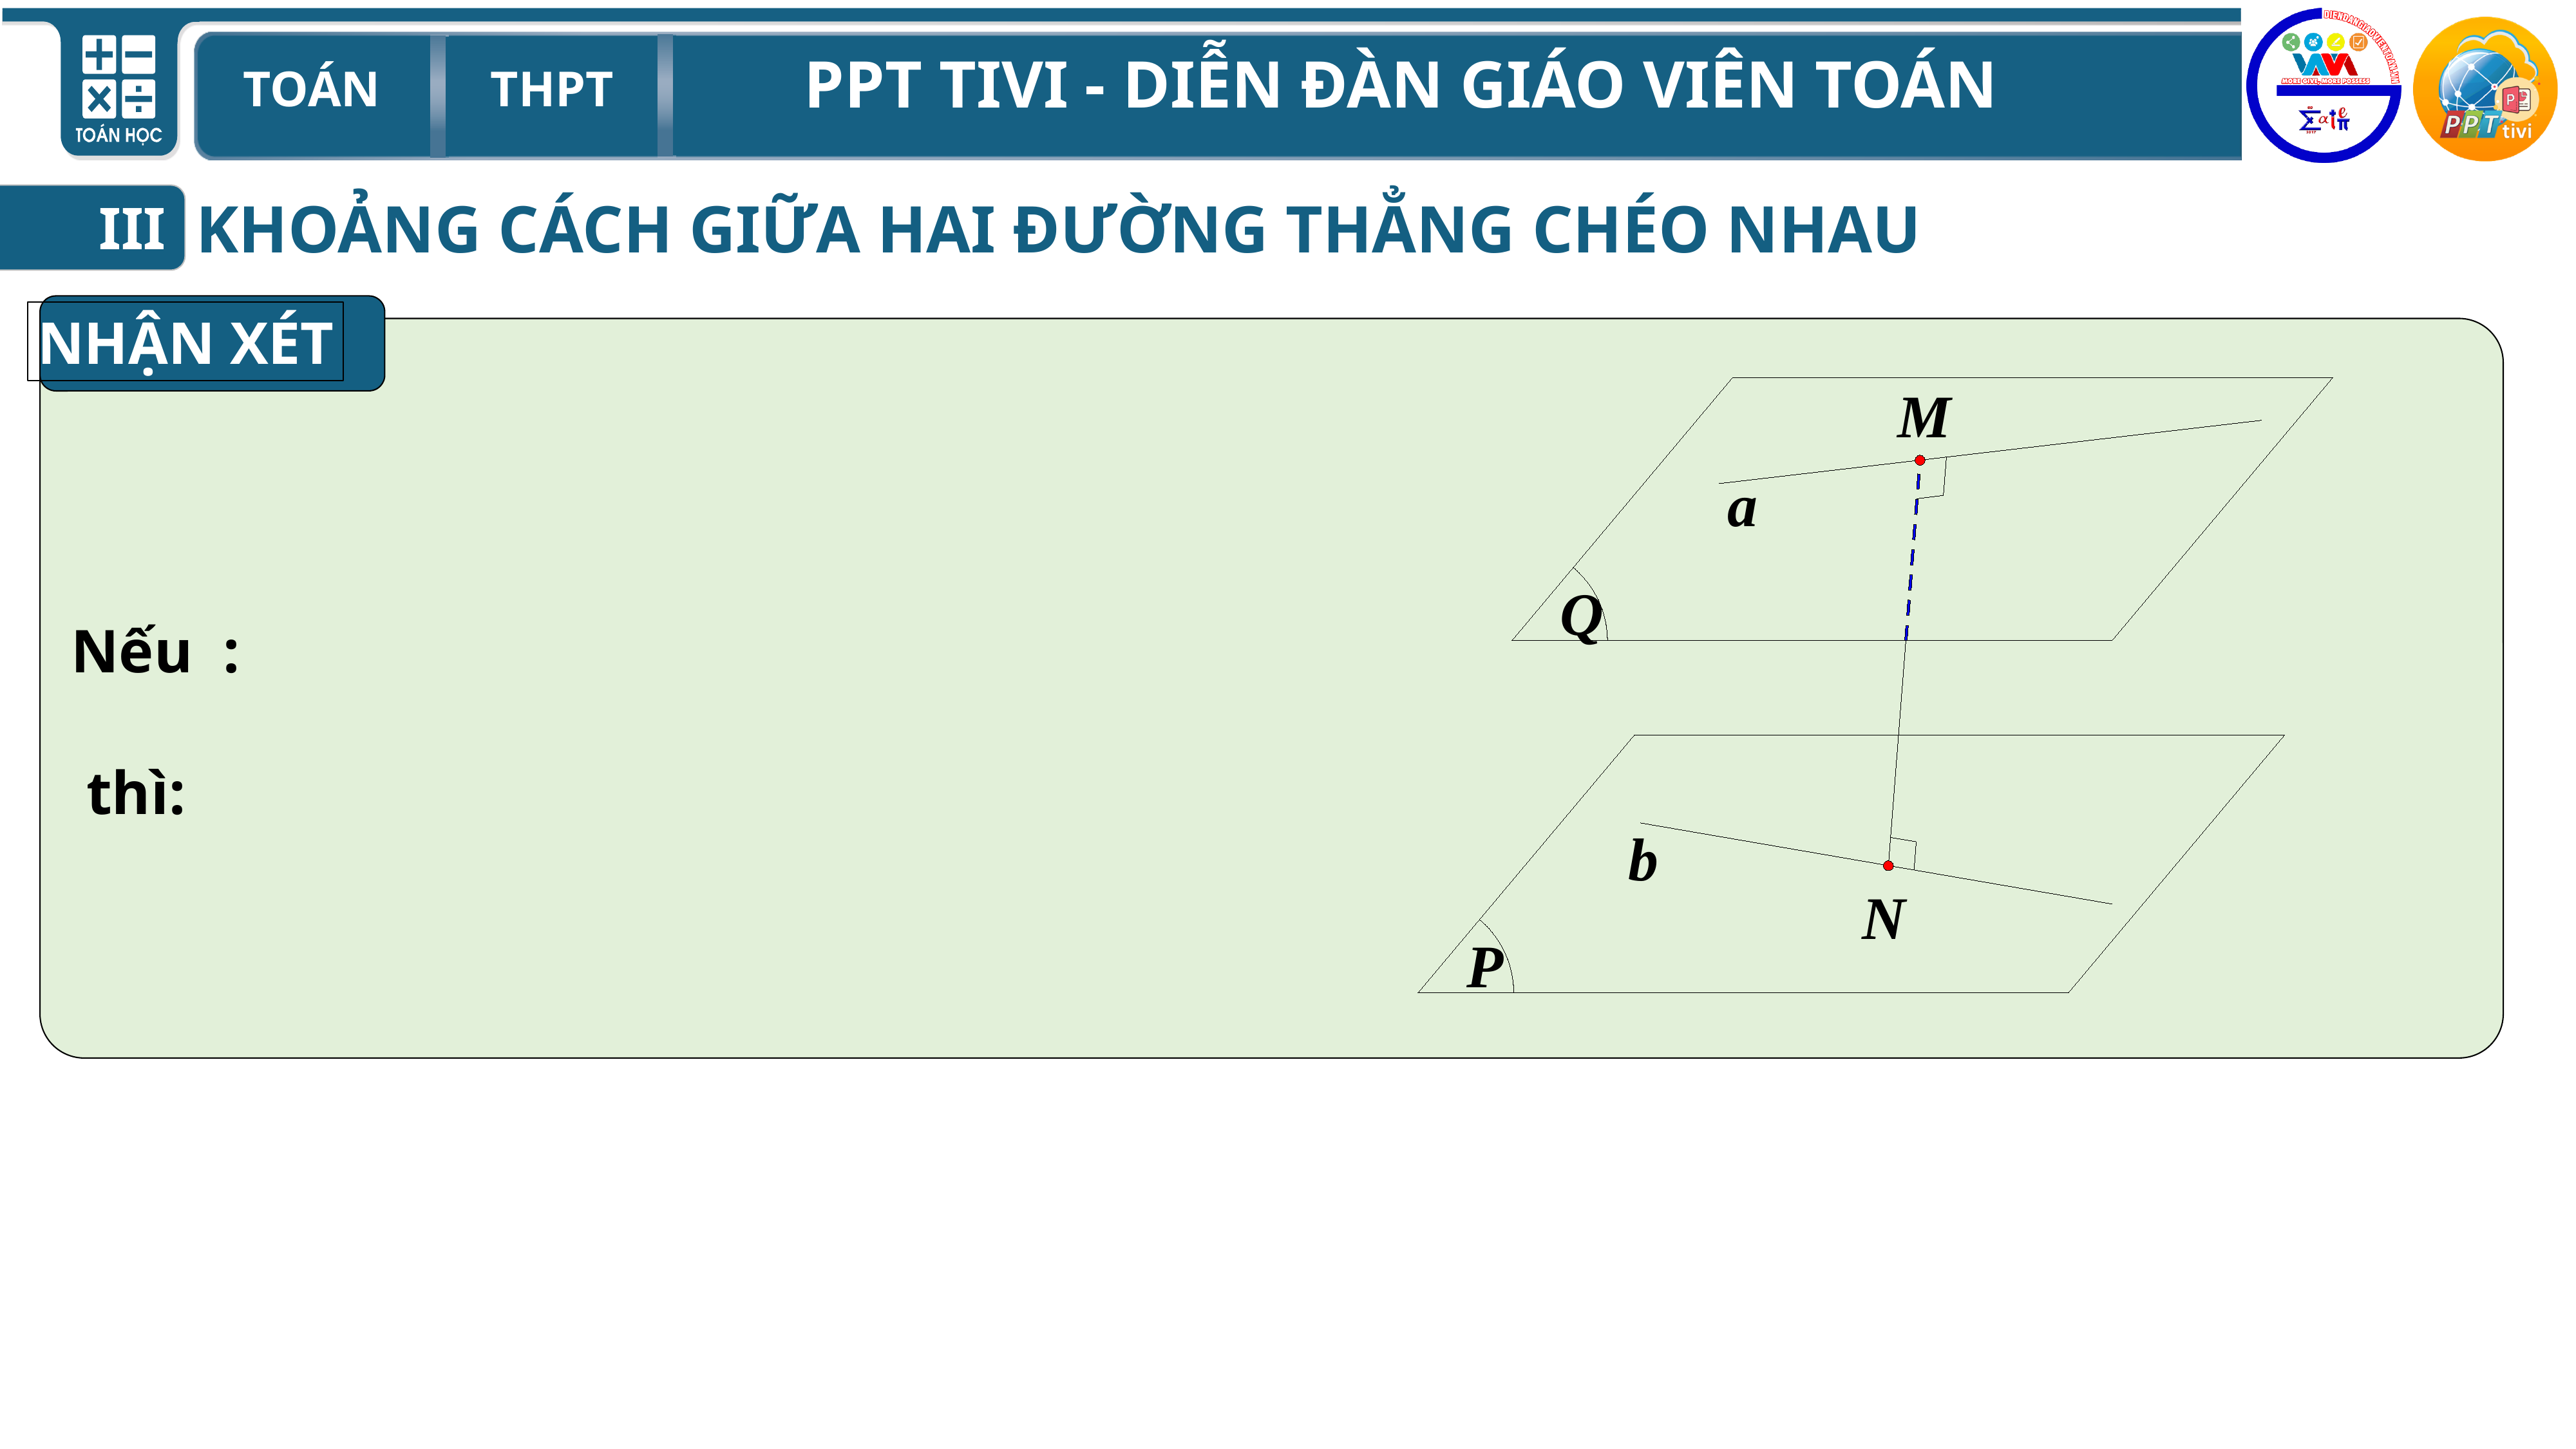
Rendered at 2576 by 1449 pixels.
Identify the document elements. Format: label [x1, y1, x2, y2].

text_box [1884, 377, 1965, 466]
text_box [40, 296, 2504, 1058]
text_box [1547, 567, 1618, 657]
text_box [1848, 860, 1919, 960]
text_box [0, 184, 2012, 272]
text_box [1453, 919, 1517, 1009]
picture [2, 22, 2242, 160]
picture [2412, 16, 2558, 162]
text_box [1615, 820, 2112, 904]
text_box [1714, 420, 2262, 547]
picture [2246, 8, 2401, 163]
